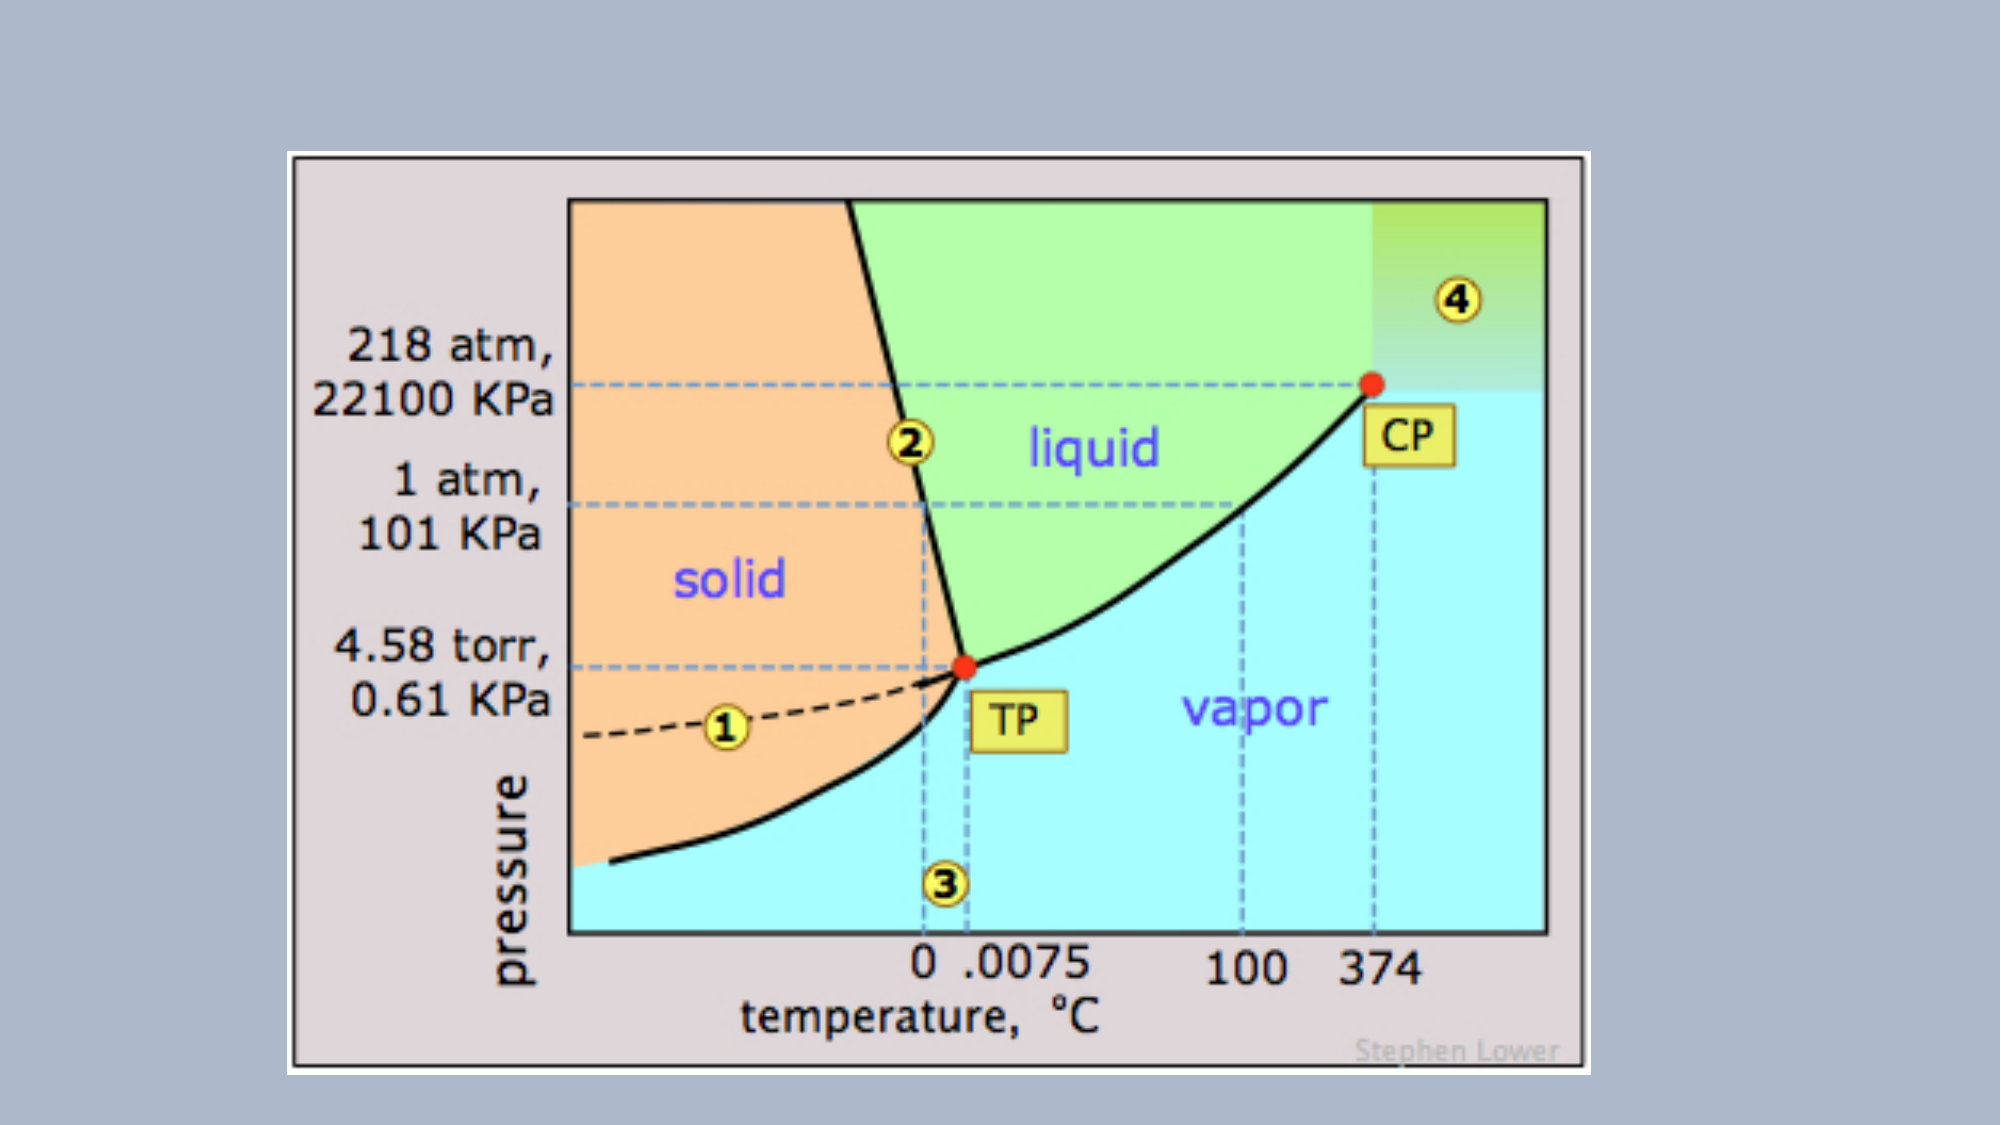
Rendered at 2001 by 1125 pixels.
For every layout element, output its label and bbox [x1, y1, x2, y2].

list [287, 151, 1591, 1076]
